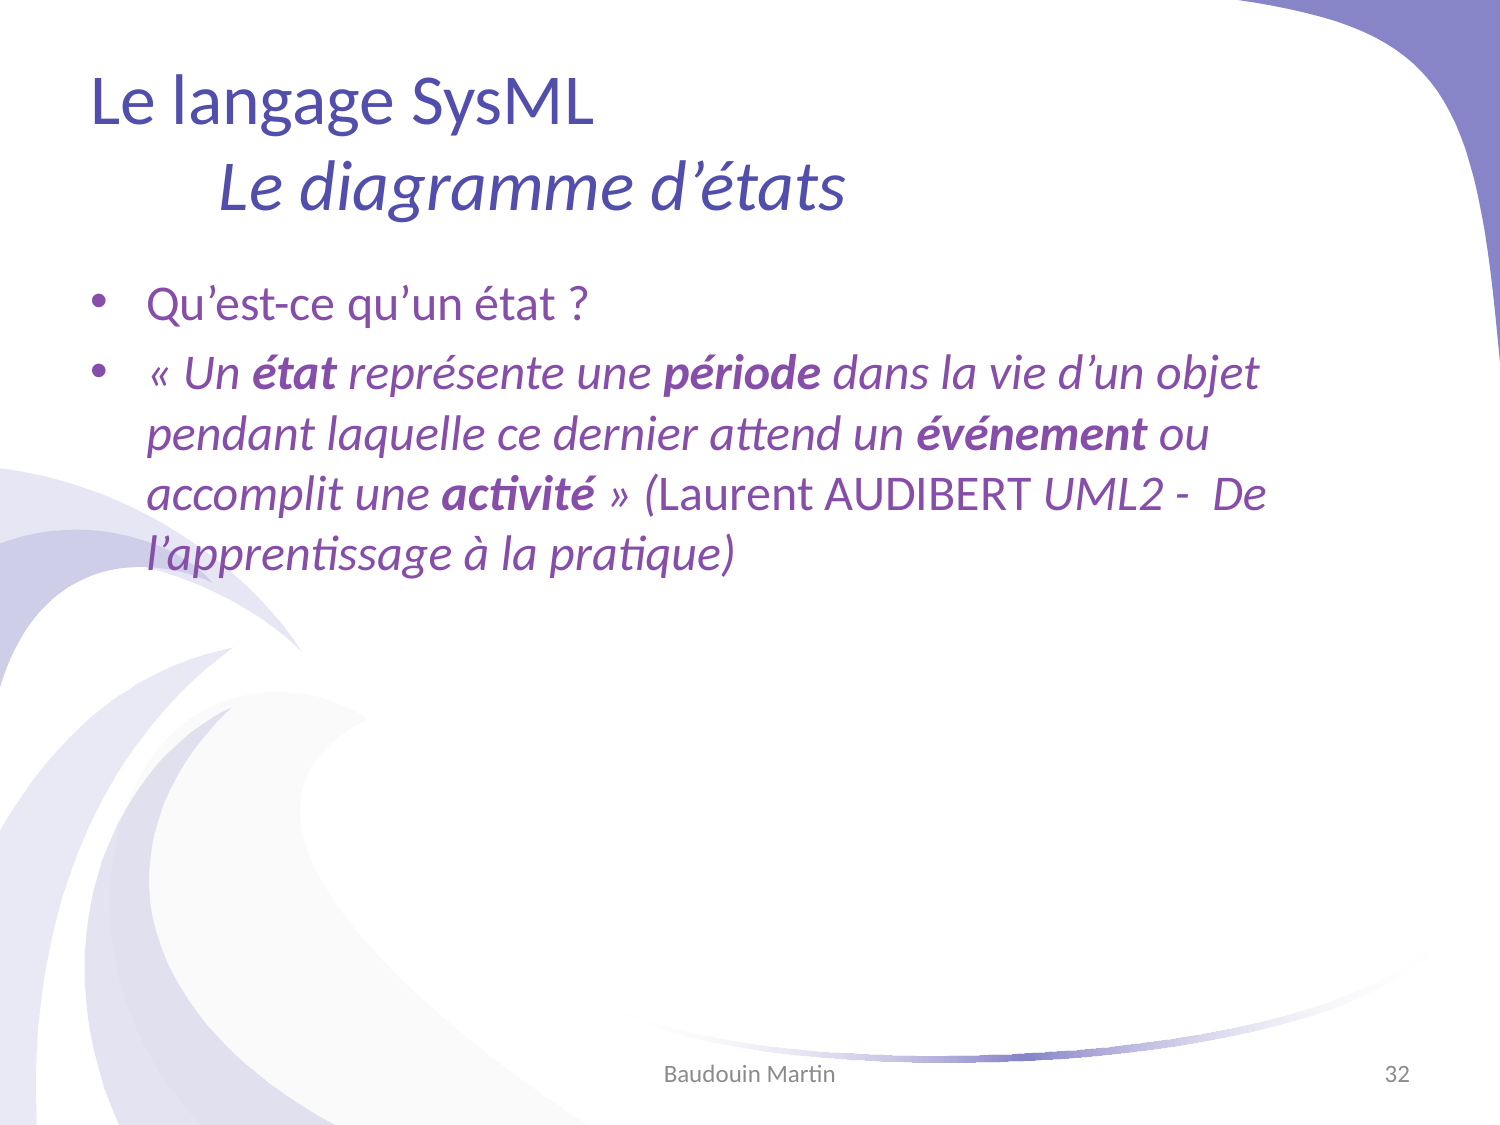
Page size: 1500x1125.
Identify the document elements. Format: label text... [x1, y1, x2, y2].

list Qu’est-ce qu’un état ? « Un état représente une période dans la vie d’un objet pendant laquelle ce dernier attend un événement ou accomplit une activité » (Laurent AUDIBERT UML2 - De l’apprentissage à la pratique) [75, 262, 1425, 1005]
footer Baudouin Martin [512, 1042, 988, 1103]
title Le langage SysML Le diagramme d’états [75, 45, 1425, 233]
slide_number 32 [1074, 1042, 1425, 1103]
